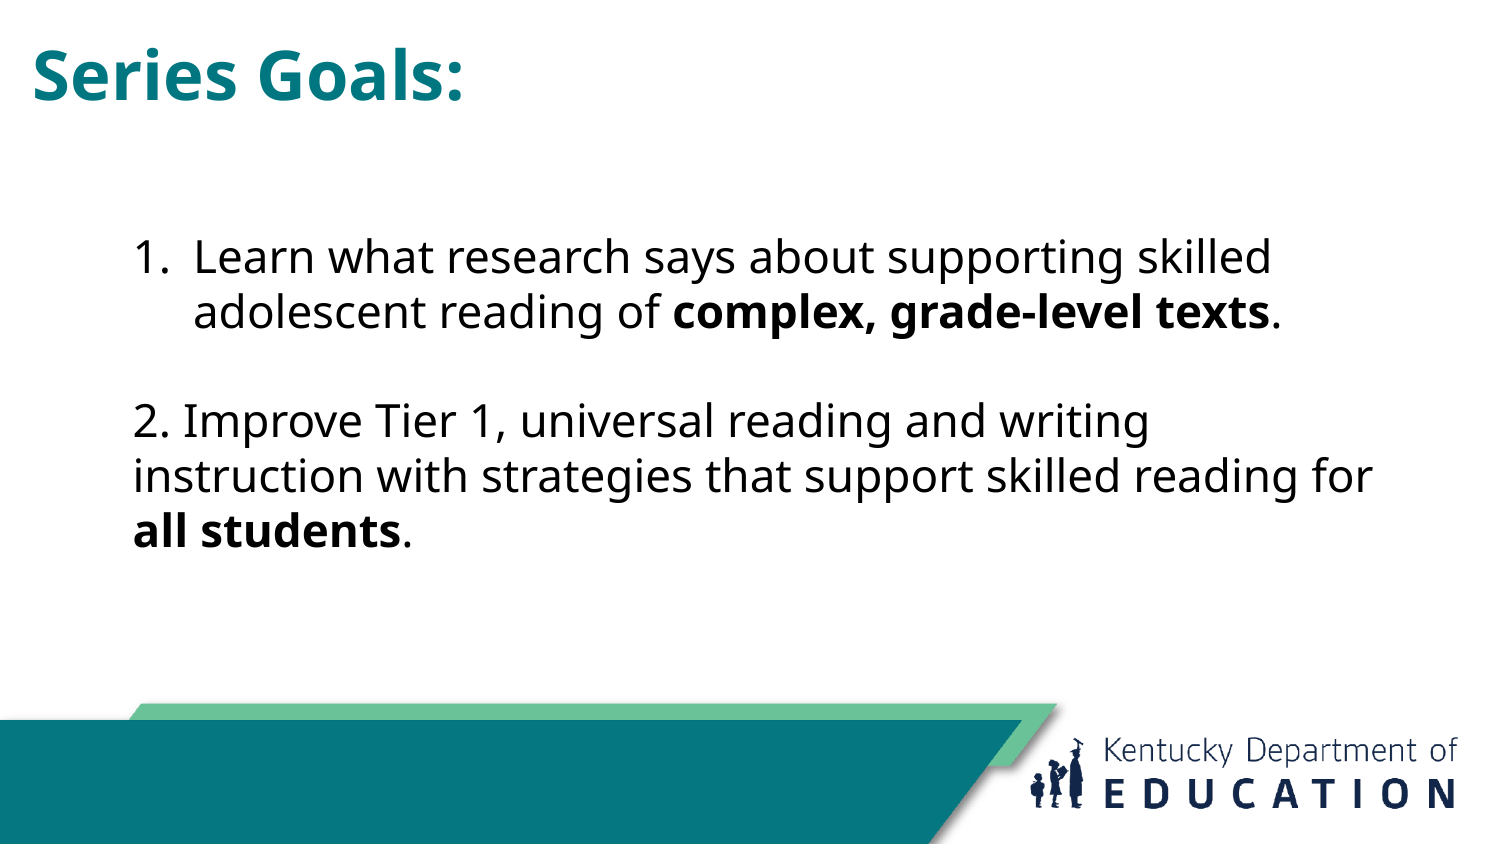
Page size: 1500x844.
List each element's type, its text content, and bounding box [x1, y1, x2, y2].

text_box Learn what research says about supporting skilled adolescent reading of complex, grade-level texts. 2. Improve Tier 1, universal reading and writing instruction with strategies that support skilled reading for all students. [103, 212, 1397, 683]
title Series Goals: [21, 0, 1245, 161]
picture [0, 0, 1500, 844]
